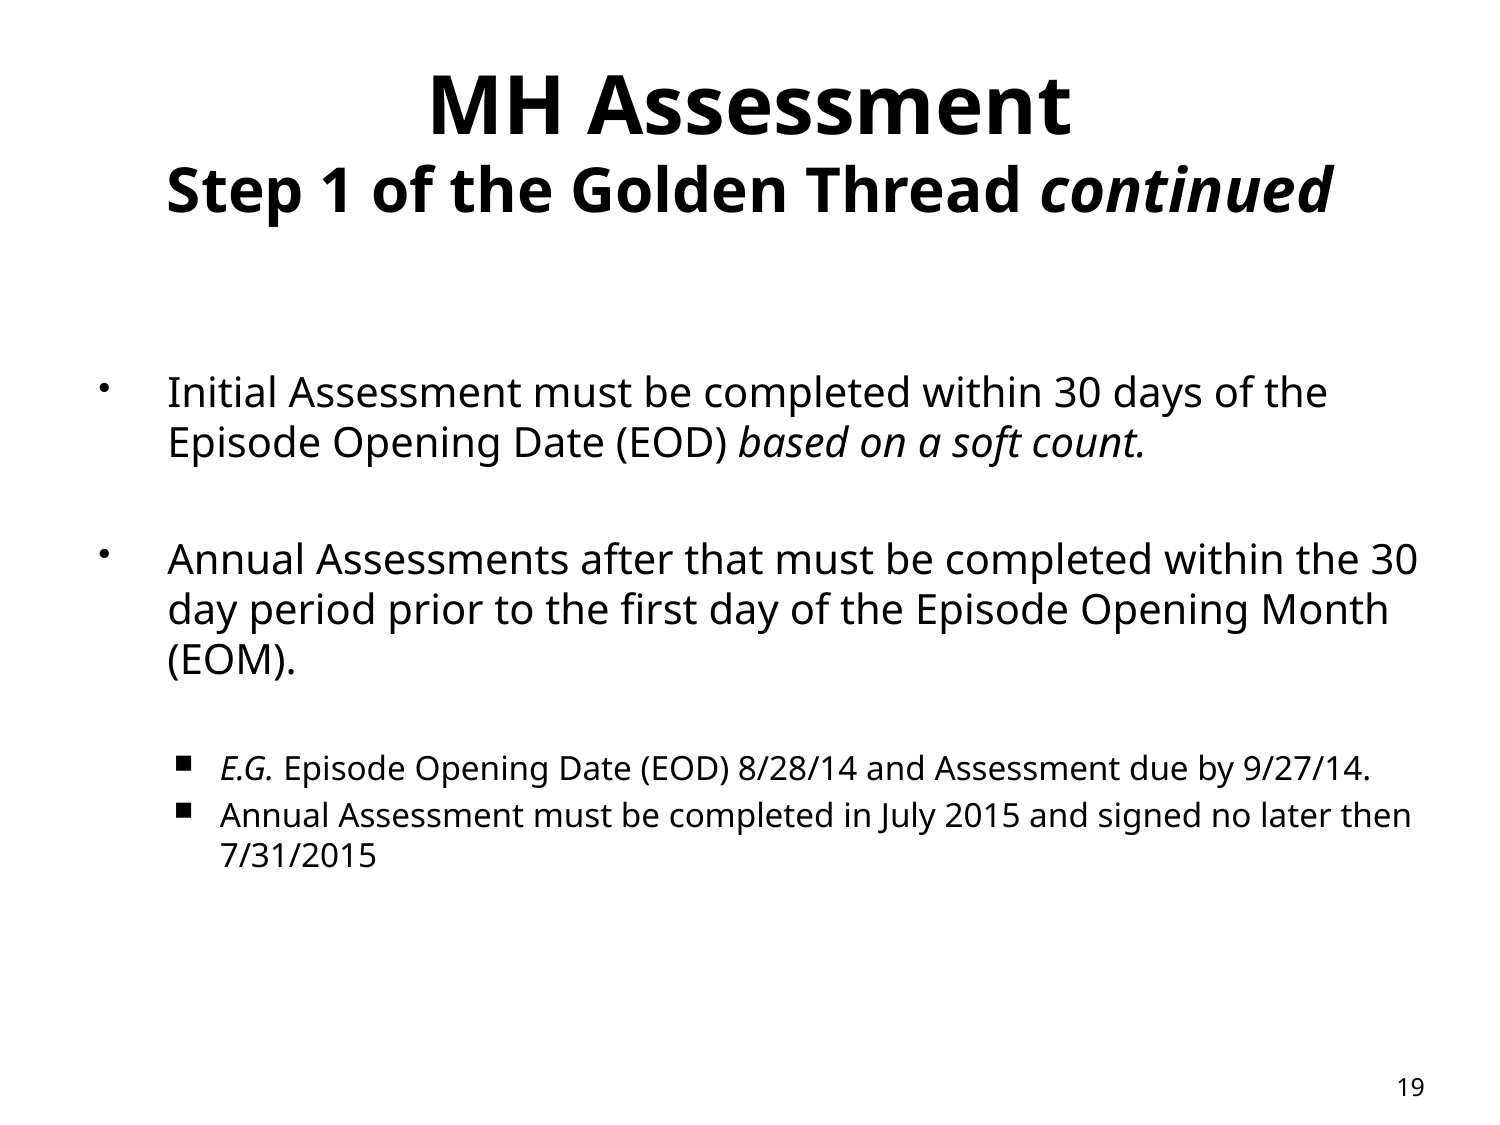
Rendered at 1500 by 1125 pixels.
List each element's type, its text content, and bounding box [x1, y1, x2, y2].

title MH Assessment Step 1 of the Golden Thread continued [75, 45, 1425, 233]
slide_number 19 [1299, 1052, 1425, 1113]
list Initial Assessment must be completed within 30 days of the Episode Opening Date (EOD) based on a soft count. Annual Assessments after that must be completed within the 30 day period prior to the first day of the Episode Opening Month (EOM). E.G. Episode Opening Date (EOD) 8/28/14 and Assessment due by 9/27/14. Annual Assessment must be completed in July 2015 and signed no later then 7/31/2015 [62, 299, 1438, 1050]
